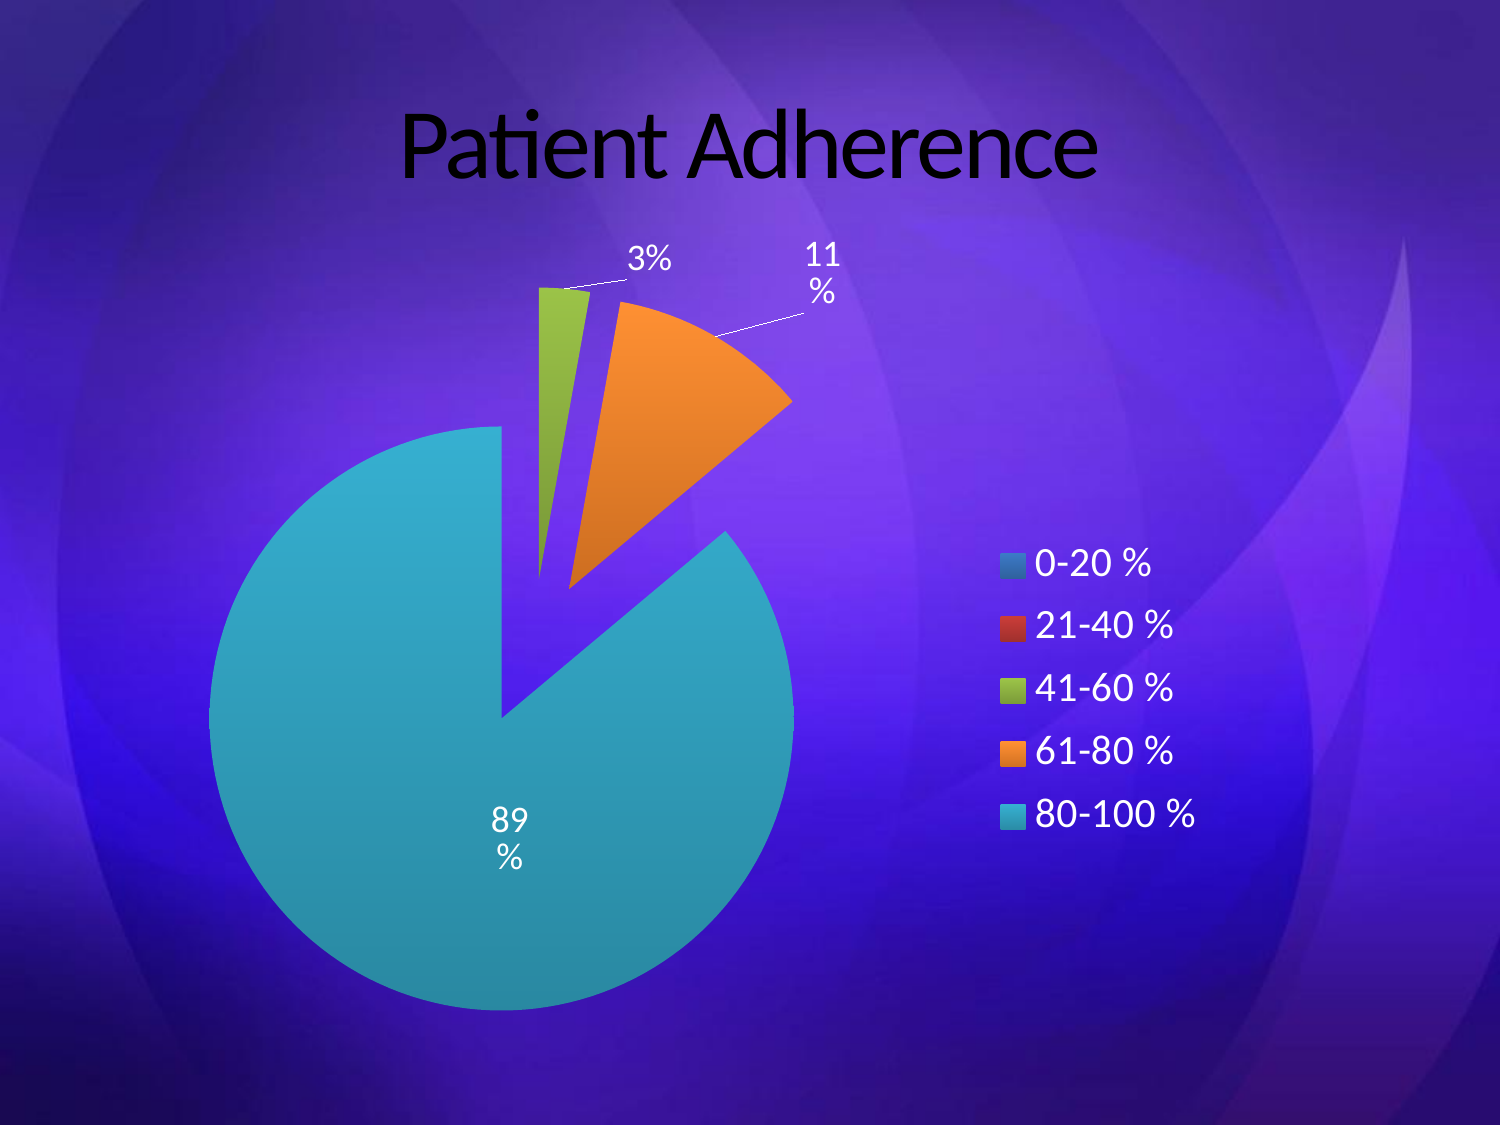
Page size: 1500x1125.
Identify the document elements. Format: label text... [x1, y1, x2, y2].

text_box [1229, 474, 1413, 1038]
chart [74, 224, 1226, 1063]
title Patient Adherence [75, 45, 1425, 233]
picture [0, 0, 1500, 1125]
